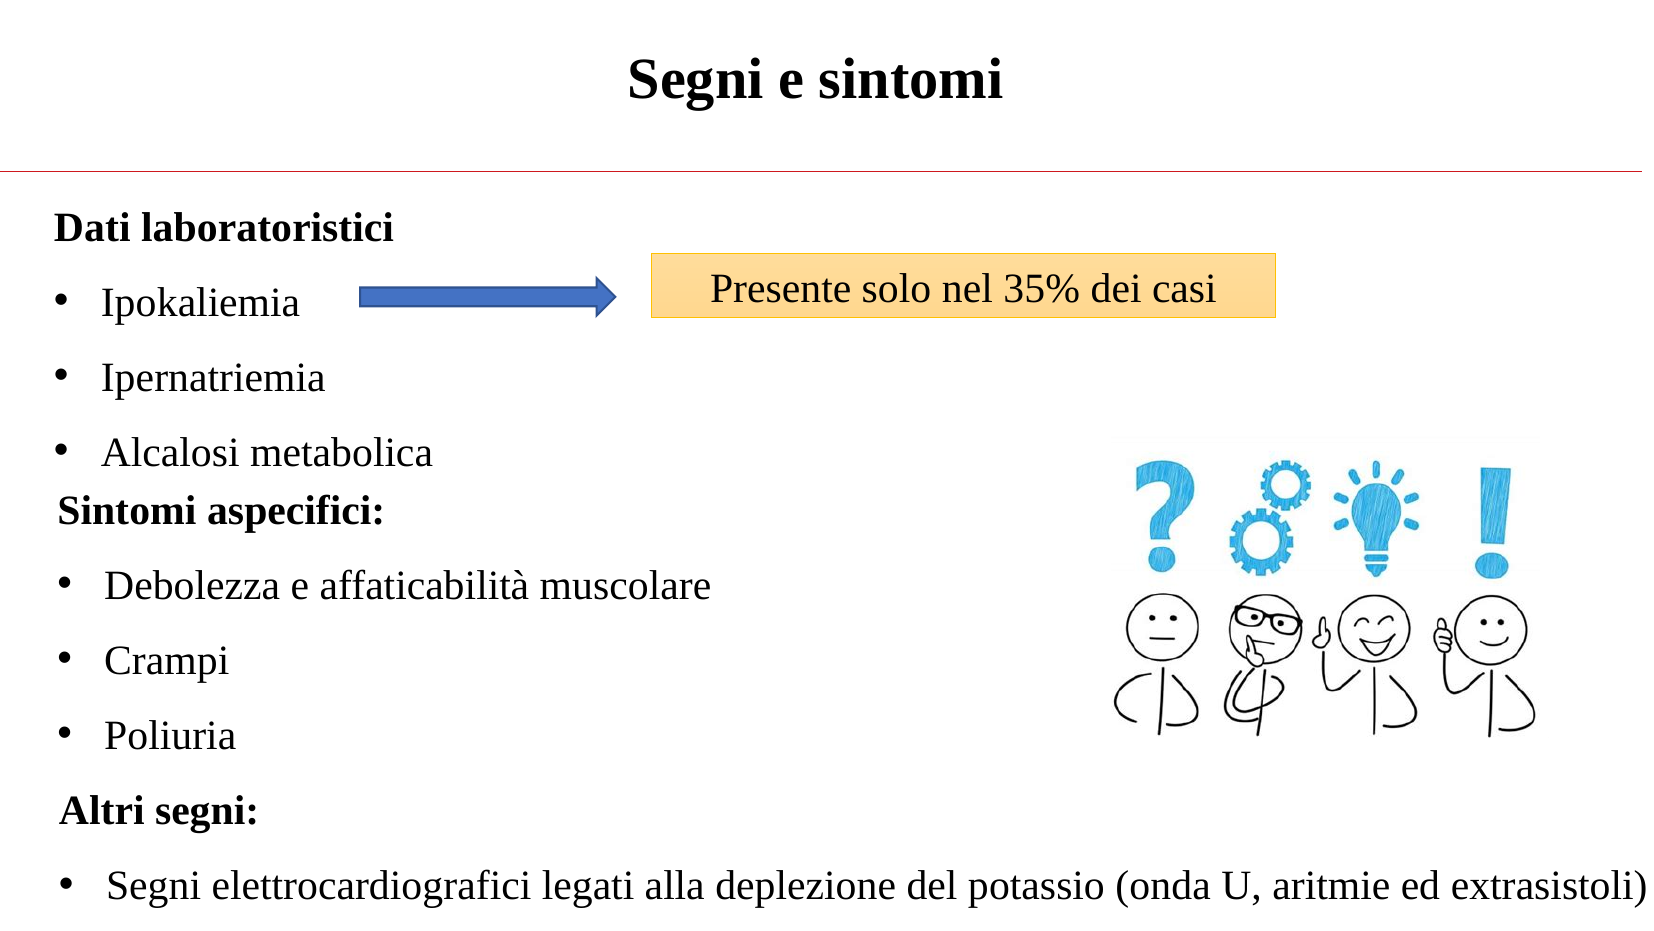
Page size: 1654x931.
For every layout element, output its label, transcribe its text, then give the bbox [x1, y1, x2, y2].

text_box Presente solo nel 35% dei casi [651, 253, 1276, 318]
text_box Segni e sintomi [1, 32, 1631, 118]
picture [1103, 420, 1549, 738]
text_box Dati laboratoristici Ipokaliemia Ipernatriemia Alcalosi metabolica [39, 167, 449, 483]
text_box Sintomi aspecifici: Debolezza e affaticabilità muscolare Crampi Poliuria [42, 450, 727, 765]
text_box [360, 278, 616, 316]
text_box Altri segni: Segni elettrocardiografici legati alla deplezione del potassio (onda U, aritmie ed extrasistoli) [44, 750, 1654, 916]
